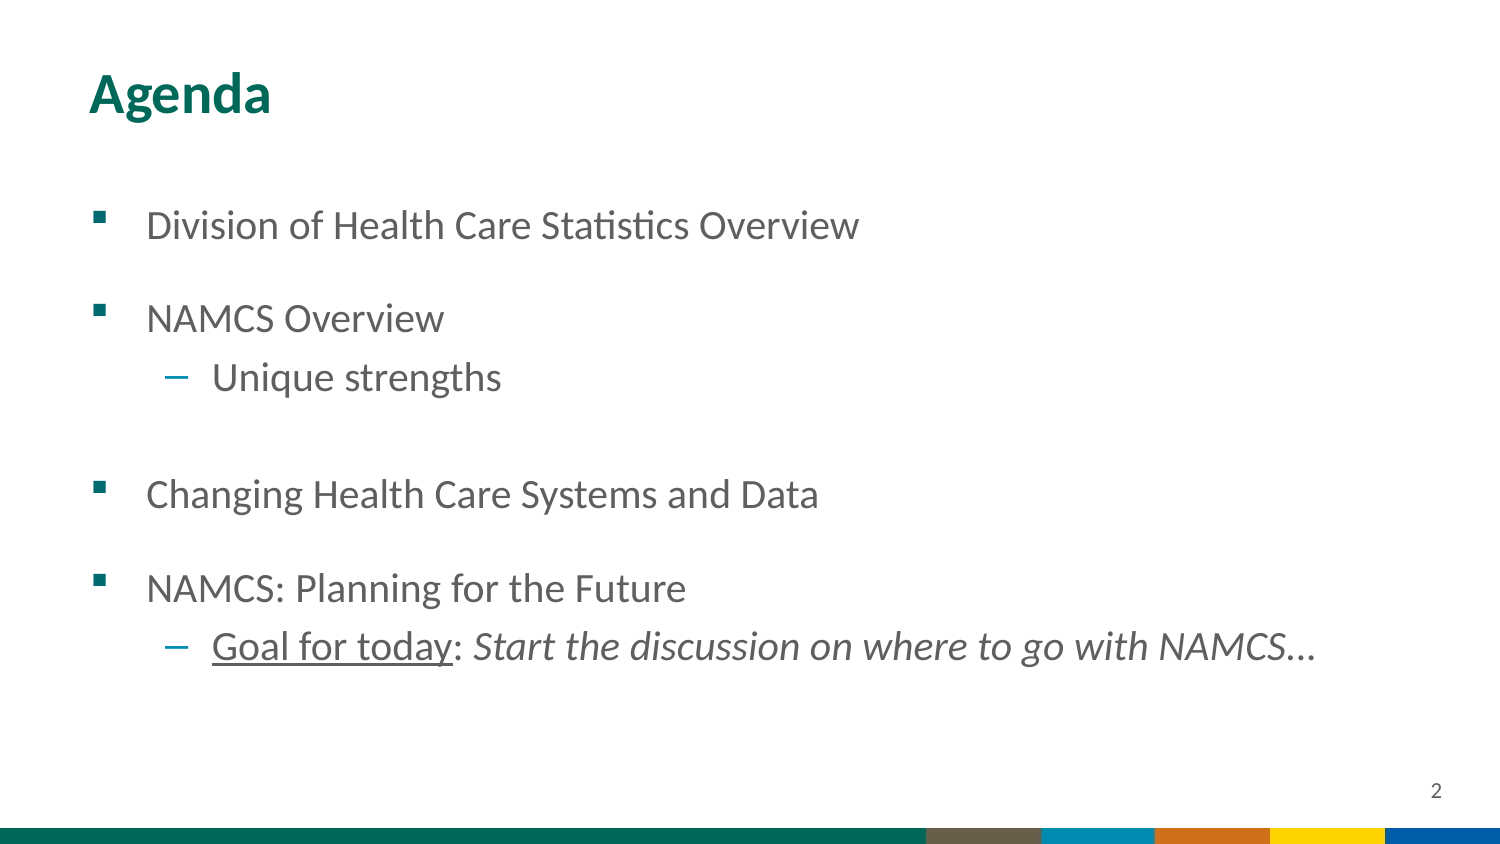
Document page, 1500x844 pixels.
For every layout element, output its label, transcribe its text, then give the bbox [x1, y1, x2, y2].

title Agenda [75, 33, 1425, 133]
list Division of Health Care Statistics Overview NAMCS Overview Unique strengths Changing Health Care Systems and Data NAMCS: Planning for the Future Goal for today: Start the discussion on where to go with NAMCS... [75, 190, 1425, 739]
picture [1154, 828, 1500, 844]
picture [0, 828, 1042, 844]
